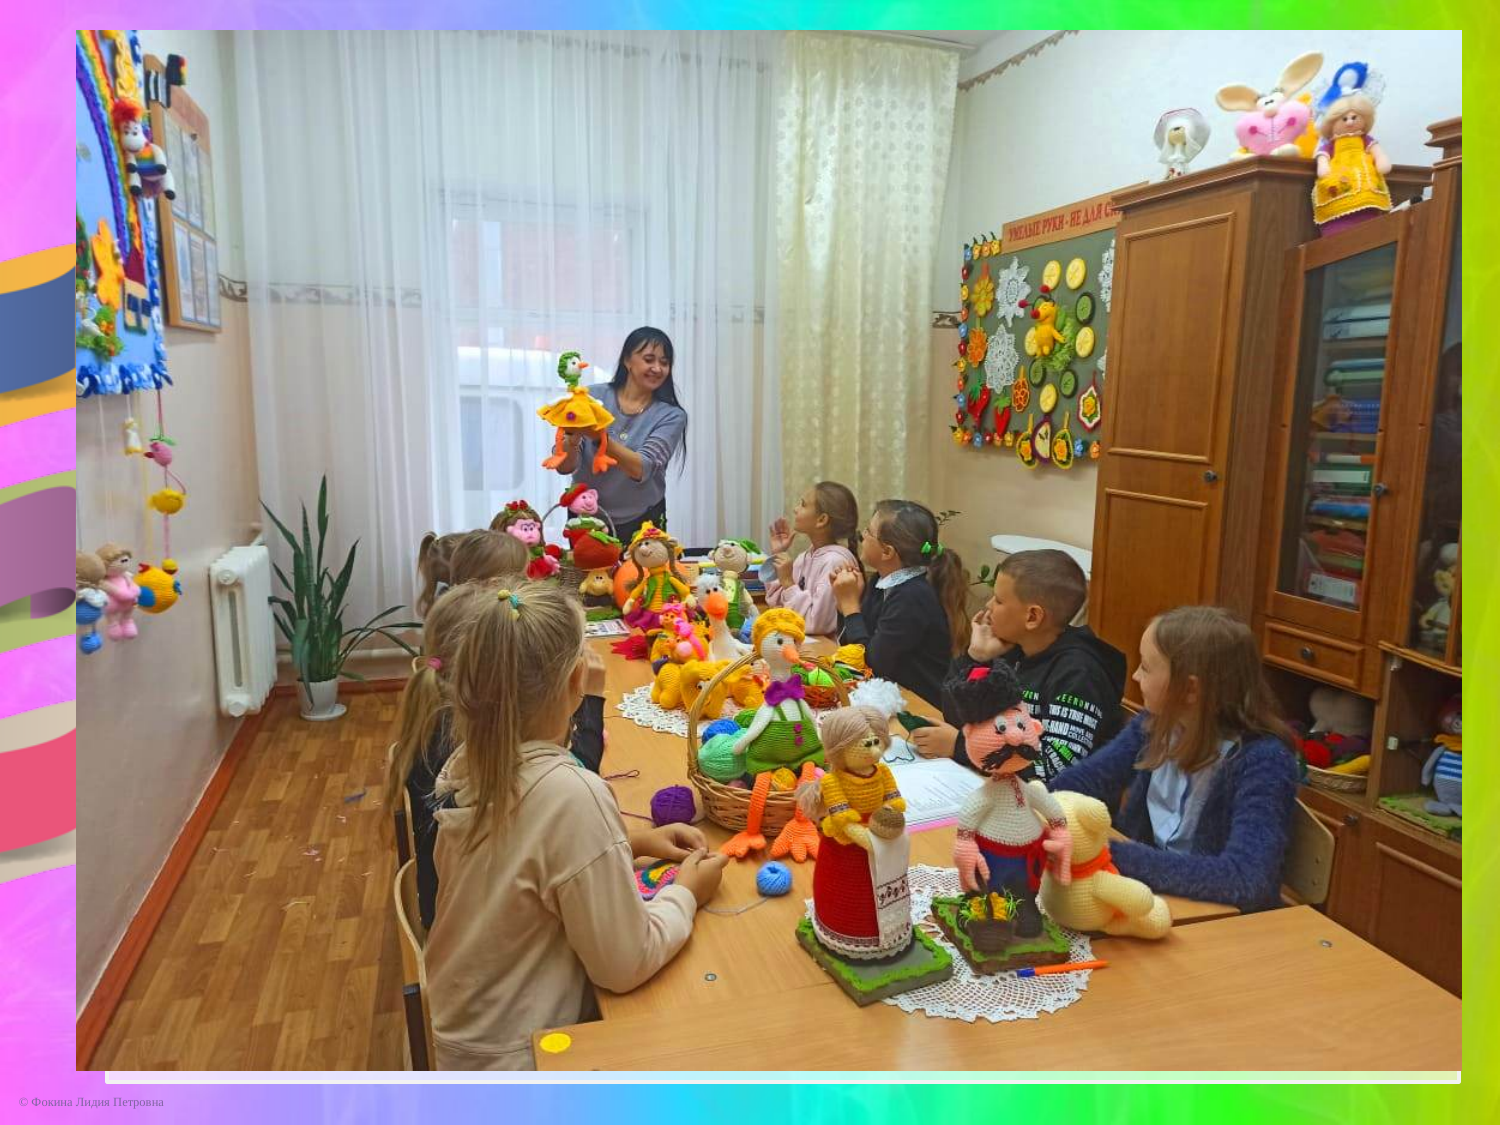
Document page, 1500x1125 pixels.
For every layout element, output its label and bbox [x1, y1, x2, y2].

picture [0, 0, 1500, 1125]
list [76, 30, 1462, 1071]
